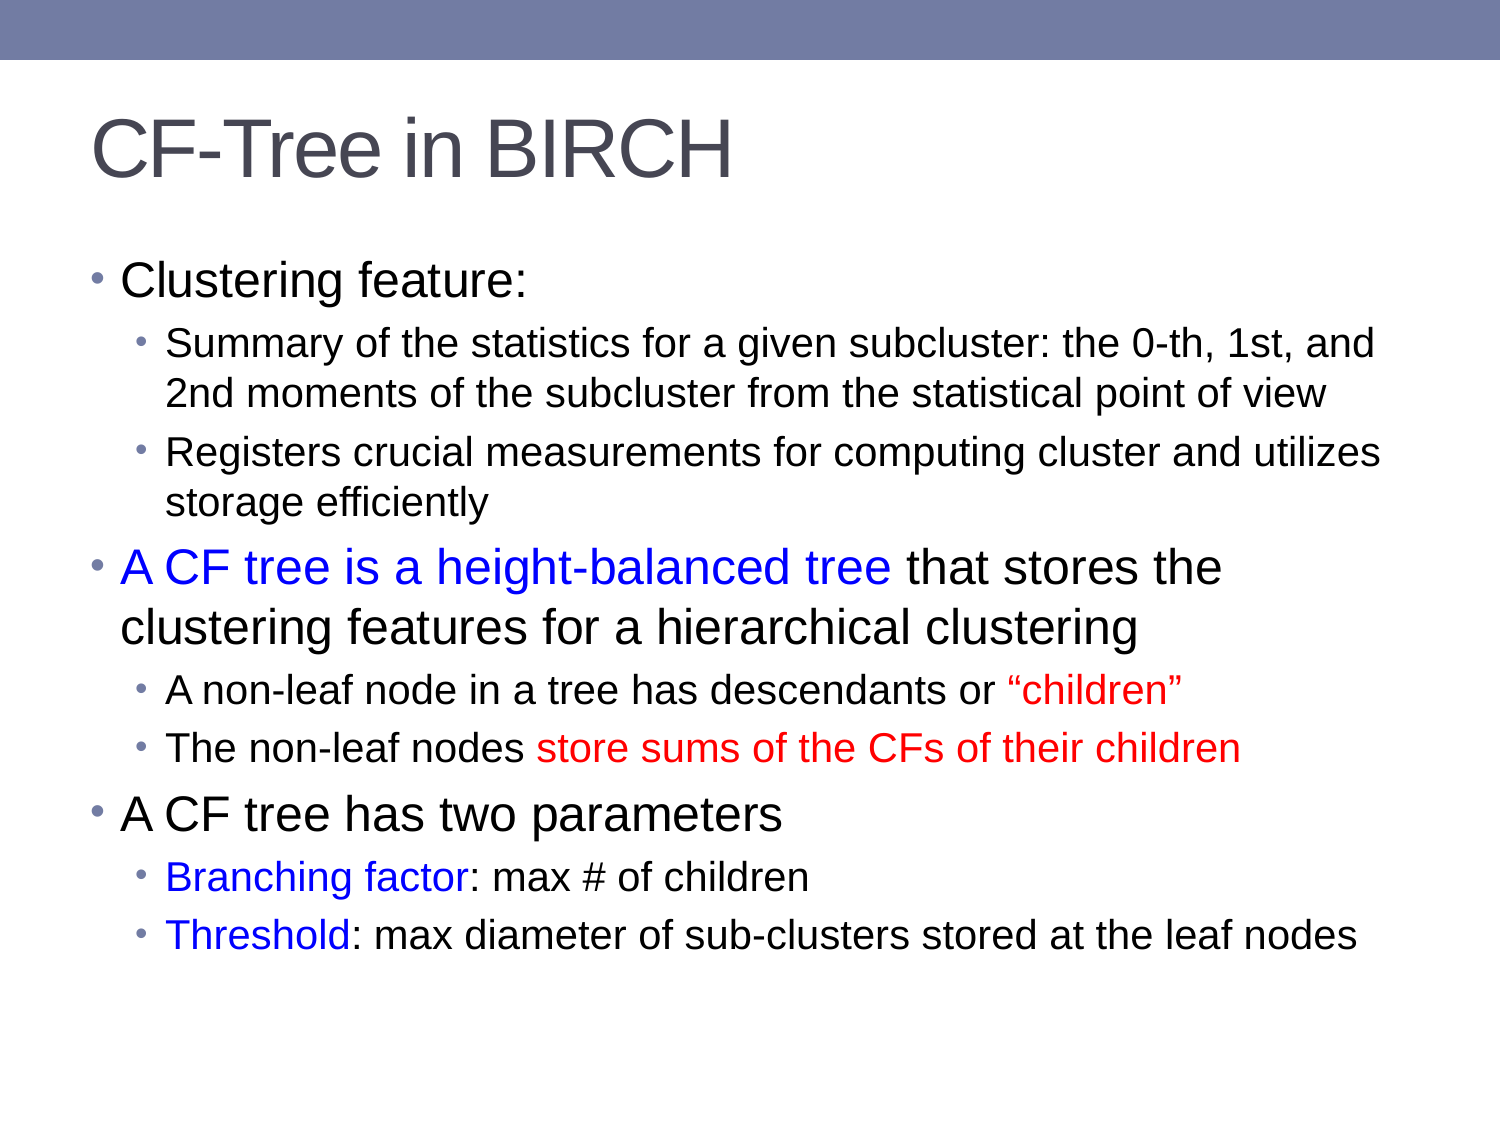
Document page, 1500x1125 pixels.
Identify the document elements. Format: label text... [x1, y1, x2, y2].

list Clustering feature: Summary of the statistics for a given subcluster: the 0-th, 1st, and 2nd moments of the subcluster from the statistical point of view Registers crucial measurements for computing cluster and utilizes storage efficiently A CF tree is a height-balanced tree that stores the clustering features for a hierarchical clustering A non-leaf node in a tree has descendants or “children” The non-leaf nodes store sums of the CFs of their children A CF tree has two parameters Branching factor: max # of children Threshold: max diameter of sub-clusters stored at the leaf nodes [75, 240, 1425, 1075]
title CF-Tree in BIRCH [75, 62, 1425, 226]
